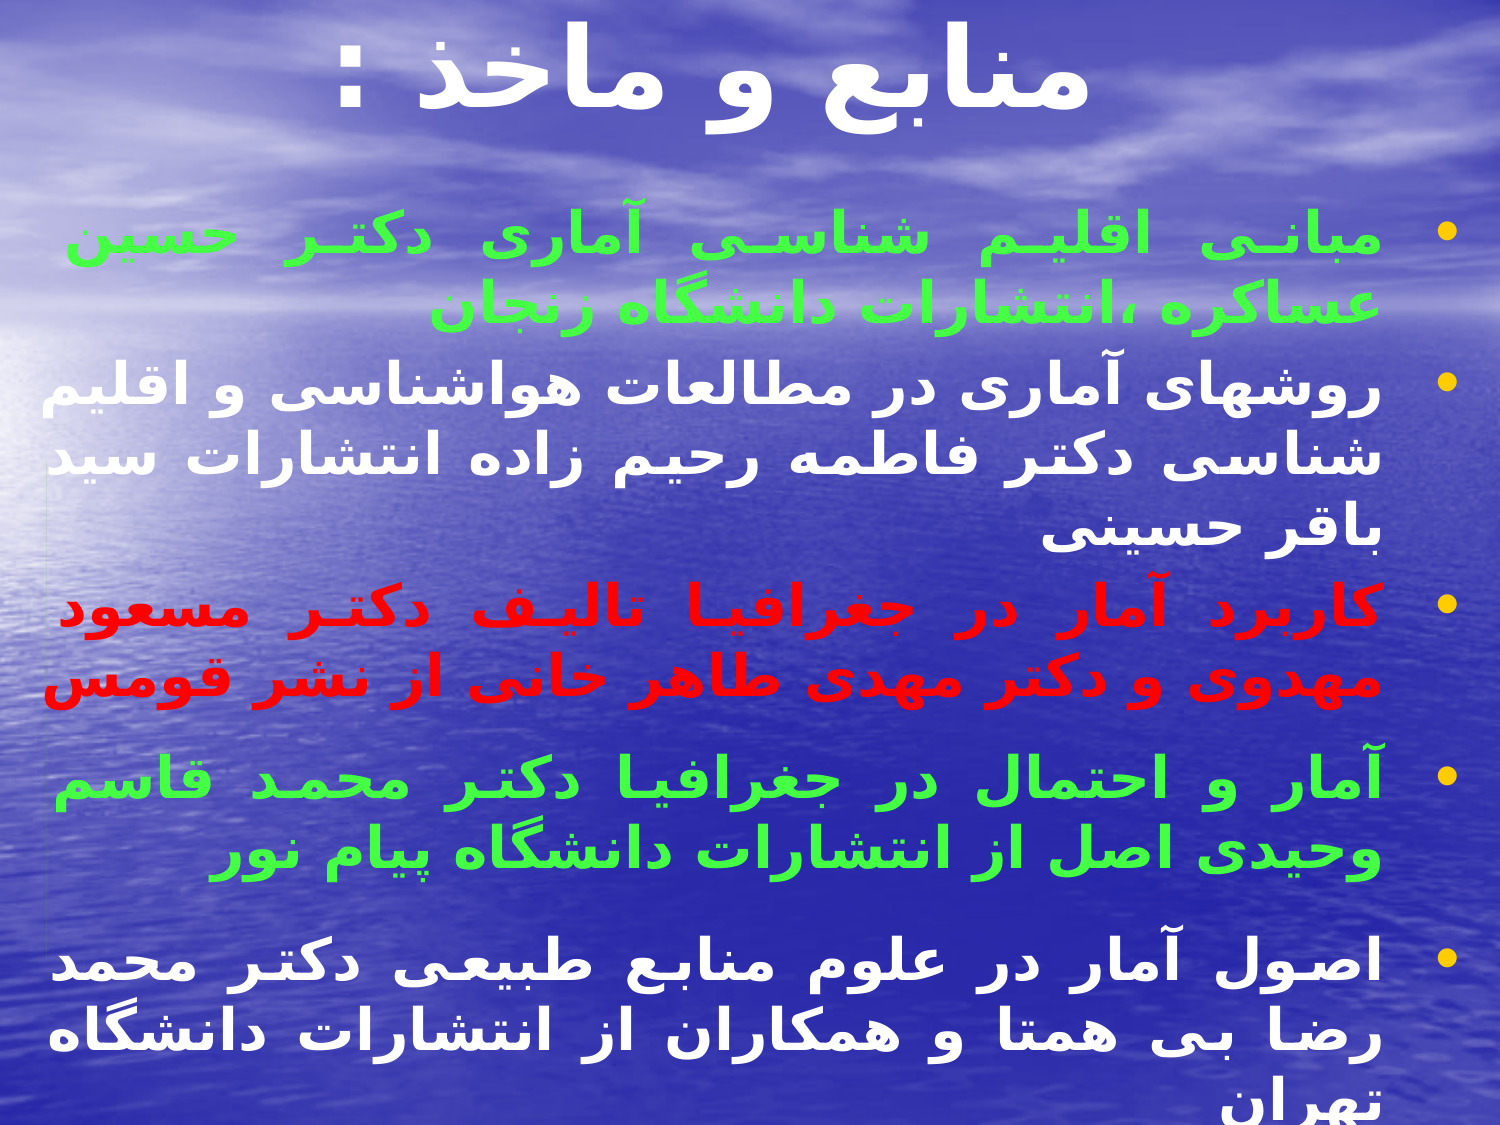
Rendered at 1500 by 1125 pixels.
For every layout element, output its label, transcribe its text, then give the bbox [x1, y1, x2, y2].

subtitle مبانی اقلیم شناسی آماری دکتر حسین عساکره ،انتشارات دانشگاه زنجان روشهای آماری در مطالعات هواشناسی و اقلیم شناسی دکتر فاطمه رحیم زاده انتشارات سید باقر حسینی کاربرد آمار در جغرافیا تالیف دکتر مسعود مهدوی و دکتر مهدی طاهر خانی از نشر قومس آمار و احتمال در جغرافیا دکتر محمد قاسم وحیدی اصل از انتشارات دانشگاه پیام نور اصول آمار در علوم منابع طبیعی دکتر محمد رضا بی همتا و همکاران از انتشارات دانشگاه تهران روشهای آماری دکتر کریم منصورفر از انتشارات دانشگاه تهران [24, 187, 1476, 1125]
title منابع و ماخذ : [74, 12, 1351, 138]
